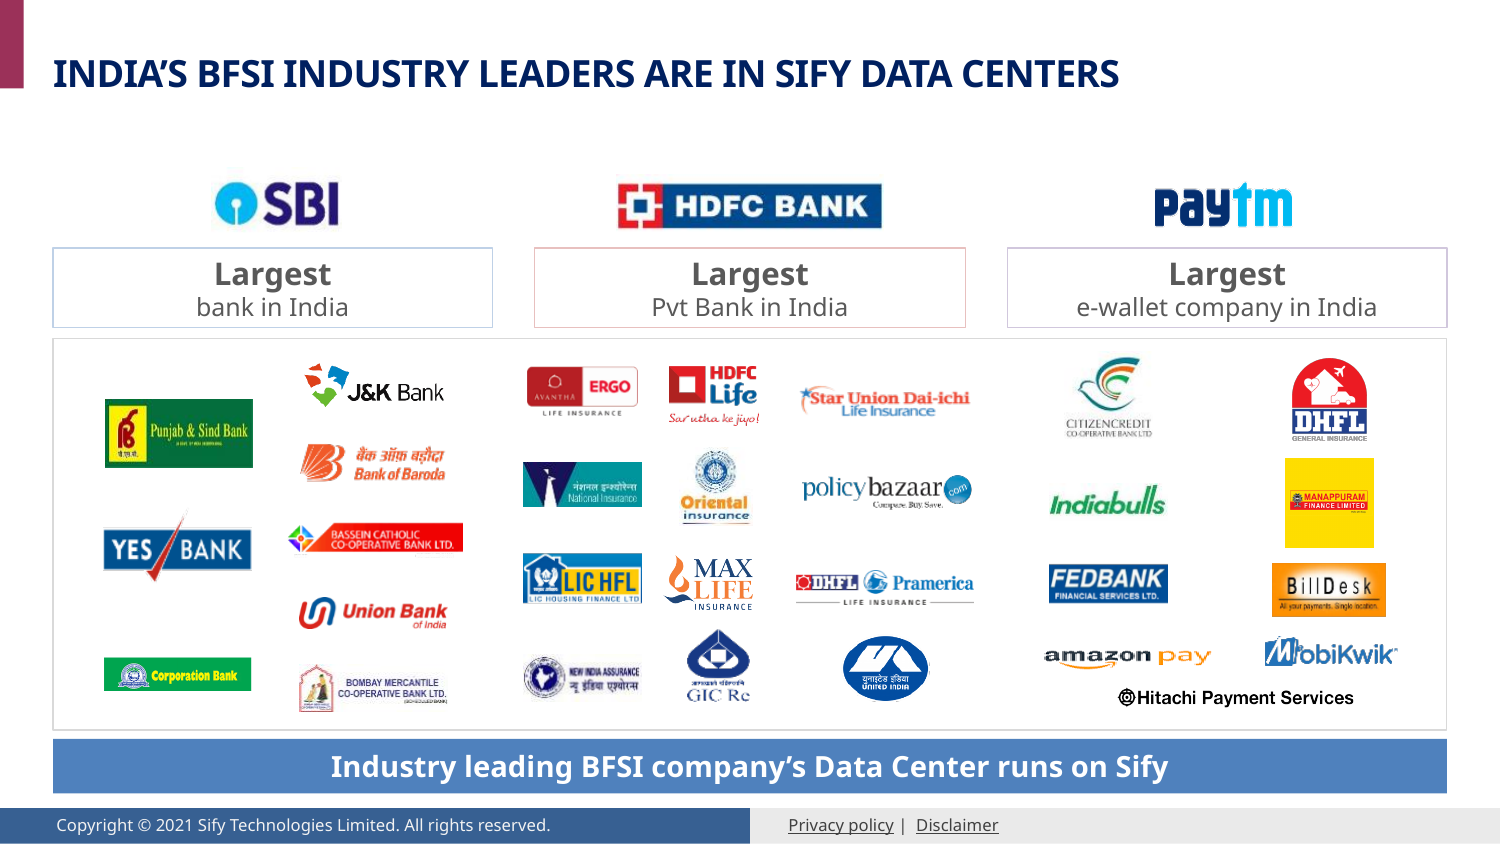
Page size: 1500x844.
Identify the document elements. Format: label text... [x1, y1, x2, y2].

picture [299, 442, 448, 484]
picture [796, 469, 974, 516]
picture [299, 362, 448, 408]
picture [616, 173, 884, 235]
picture [1269, 561, 1389, 622]
text_box [51, 336, 1449, 732]
title INDIA’S BFSI INDUSTRY LEADERS ARE IN SIFY DATA CENTERS [53, 42, 1290, 103]
picture [523, 654, 642, 703]
picture [1049, 483, 1168, 521]
picture [523, 549, 642, 612]
picture [796, 569, 974, 606]
text_box Largest bank in India [51, 246, 494, 330]
picture [299, 597, 448, 630]
picture [1284, 458, 1374, 548]
text_box Largest Pvt Bank in India [532, 246, 968, 330]
picture [103, 507, 252, 584]
picture [840, 633, 930, 702]
picture [1292, 358, 1367, 441]
picture [523, 359, 642, 419]
picture [1141, 178, 1305, 231]
picture [103, 655, 252, 692]
text_box Largest e-wallet company in India [1006, 246, 1449, 330]
picture [1117, 687, 1355, 708]
picture [1038, 641, 1217, 671]
text_box Industry leading BFSI company’s Data Center runs on Sify [51, 737, 1449, 796]
picture [211, 167, 342, 242]
picture [663, 555, 753, 610]
picture [1049, 563, 1168, 604]
picture [105, 399, 254, 468]
picture [1064, 351, 1154, 441]
picture [669, 366, 759, 426]
picture [791, 380, 979, 422]
picture [299, 663, 448, 713]
picture [1255, 634, 1404, 667]
picture [284, 517, 463, 563]
picture [678, 447, 753, 526]
picture [523, 461, 642, 507]
picture [686, 627, 751, 702]
